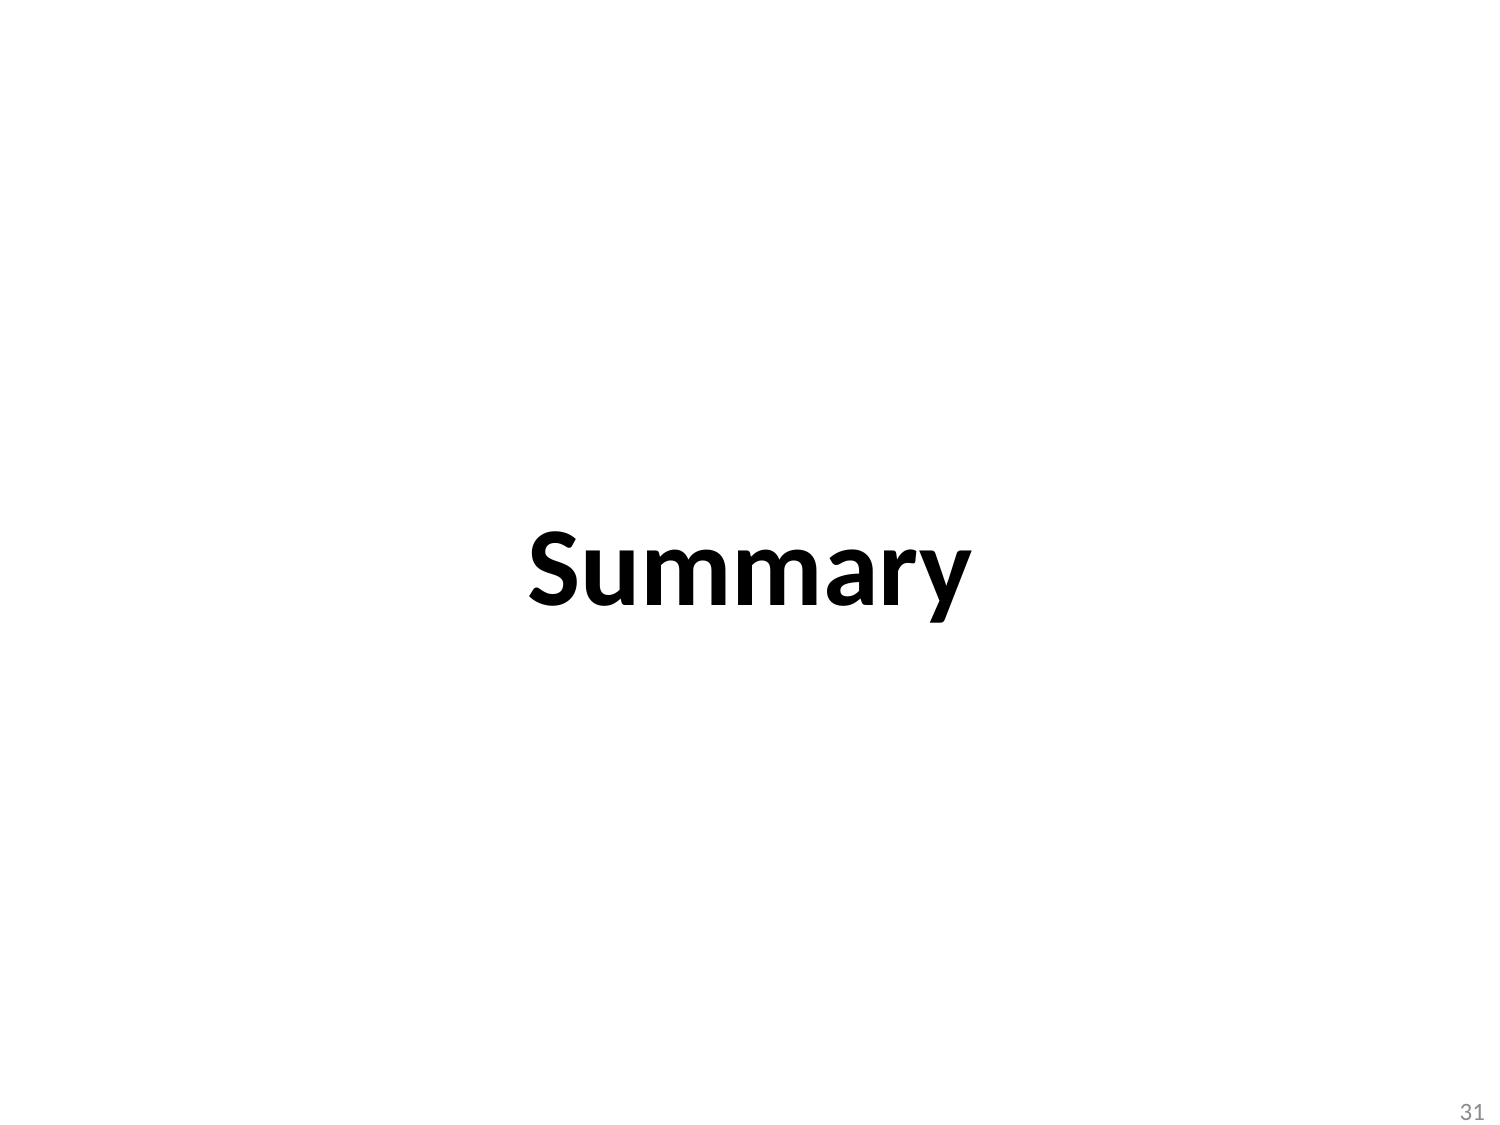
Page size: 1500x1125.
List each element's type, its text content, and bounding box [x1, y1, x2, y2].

text_box Summary [0, 485, 1500, 636]
slide_number 31 [1149, 1080, 1500, 1125]
